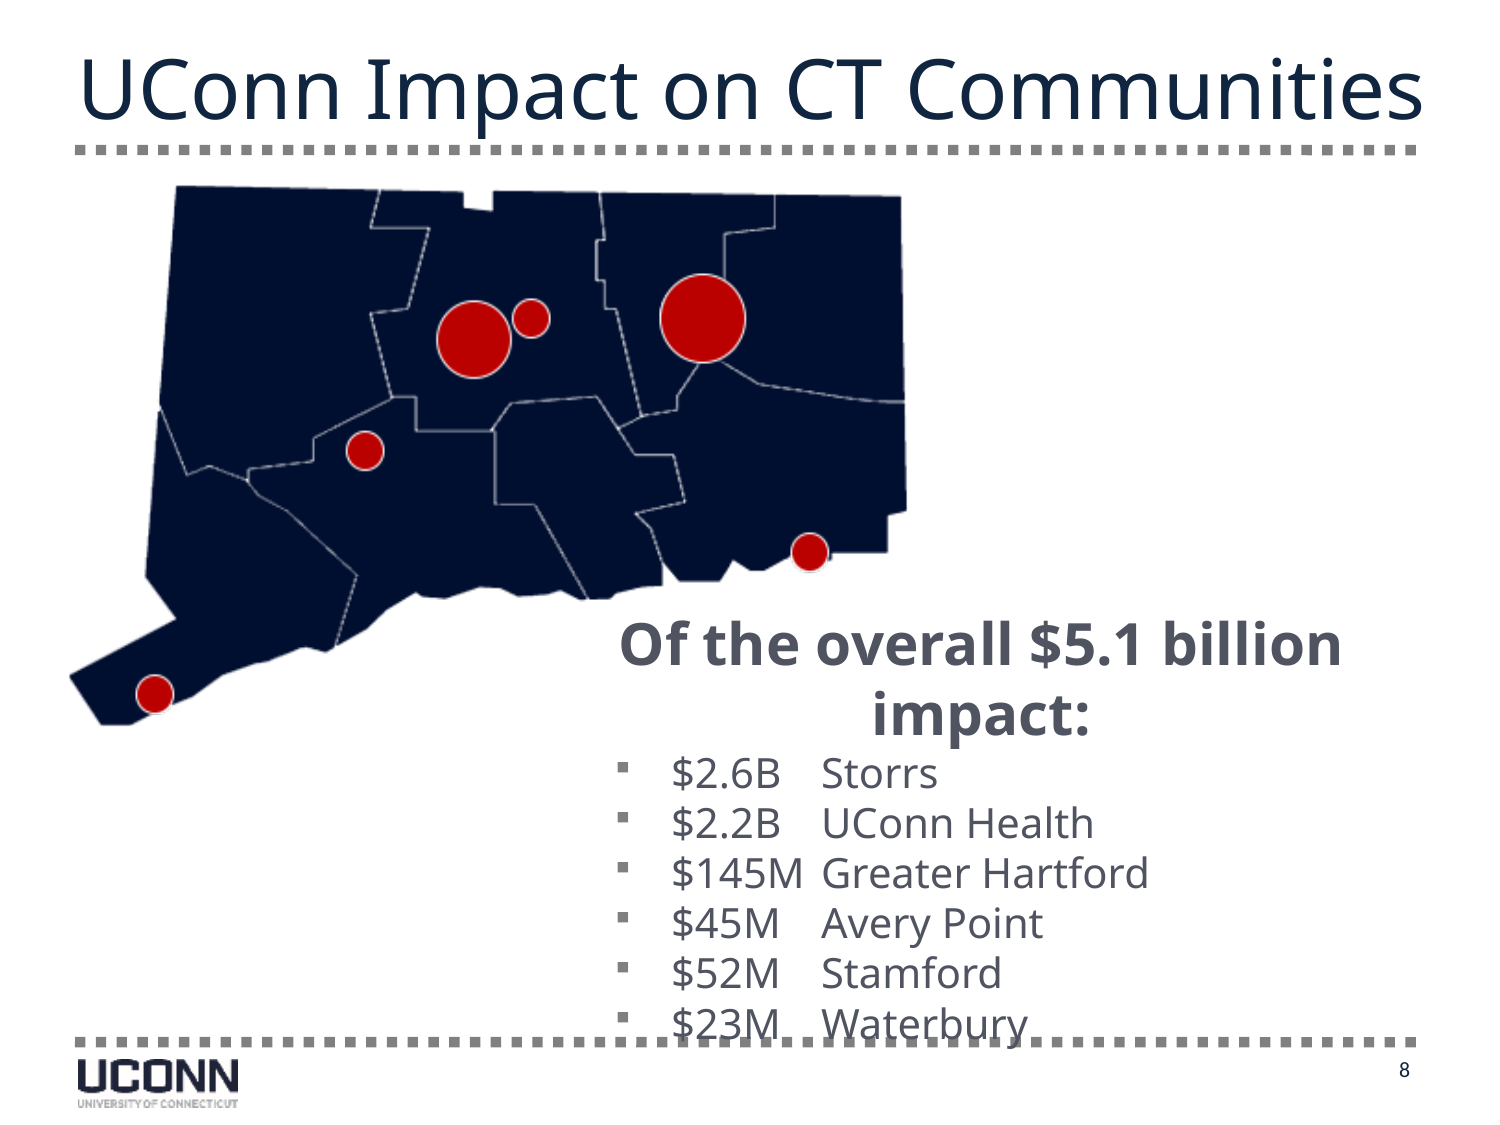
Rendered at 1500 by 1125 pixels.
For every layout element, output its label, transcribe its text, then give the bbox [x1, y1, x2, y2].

text_box UConn Impact on CT Communities [40, 38, 1479, 141]
picture [40, 154, 1003, 763]
picture [78, 1059, 238, 1108]
text_box Of the overall $5.1 billion impact: $2.6B Storrs $2.2B UConn Health $145M Greater Hartford $45M Avery Point $52M Stamford $23M Waterbury [524, 599, 1438, 1055]
slide_number 8 [1100, 1048, 1425, 1109]
